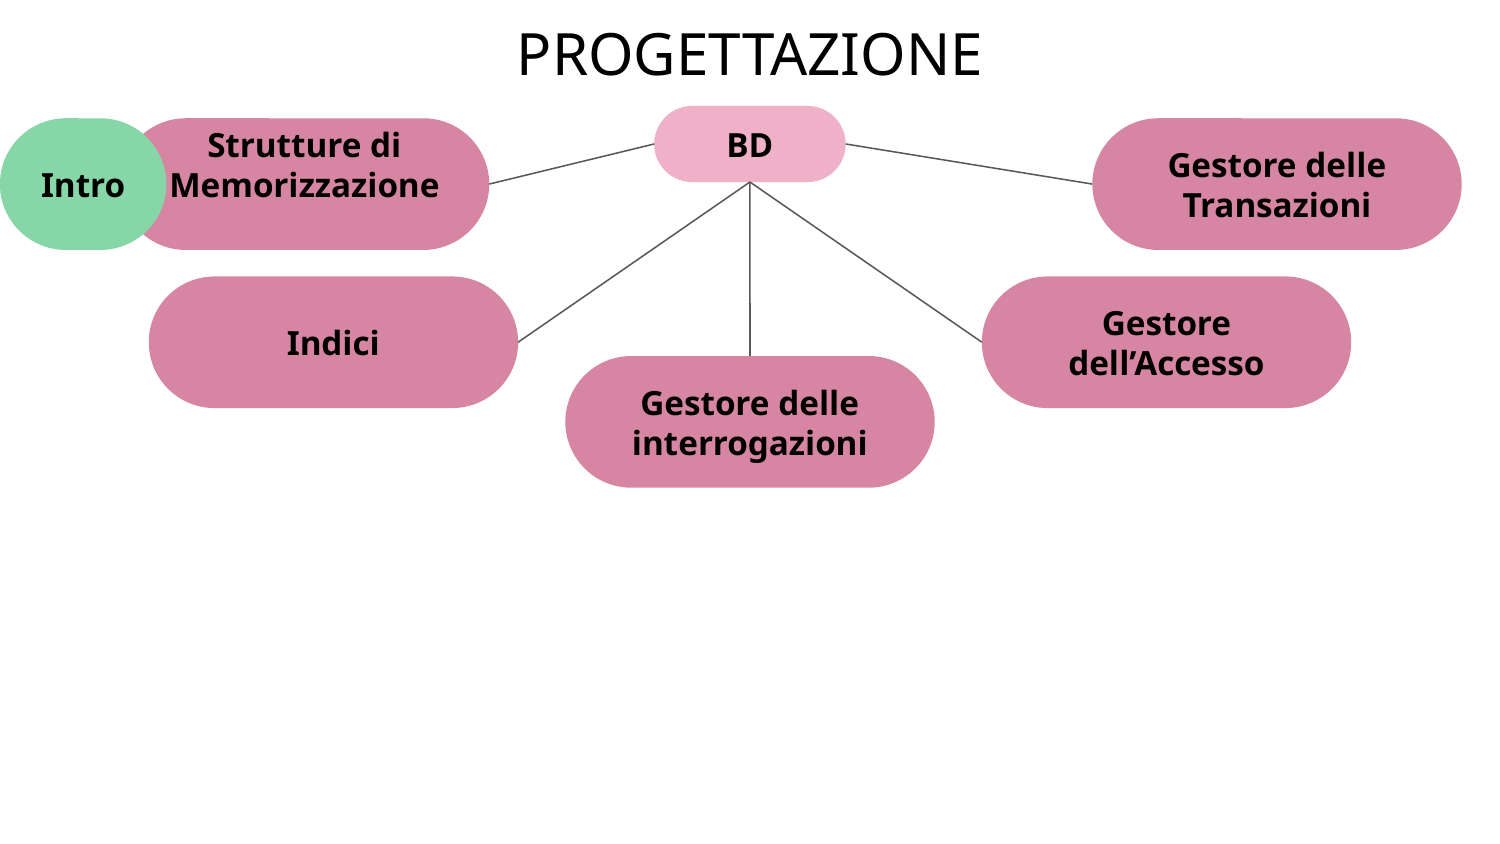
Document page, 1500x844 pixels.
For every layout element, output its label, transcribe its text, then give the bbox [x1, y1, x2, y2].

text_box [845, 143, 1093, 185]
text_box Indici [148, 276, 518, 409]
text_box Gestore delle interrogazioni [565, 356, 935, 488]
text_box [749, 181, 982, 343]
title PROGETTAZIONE [328, 12, 1172, 92]
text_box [489, 143, 655, 185]
text_box Strutture di Memorizzazione [143, 118, 489, 250]
text_box BD [654, 105, 846, 180]
text_box Intro [0, 118, 167, 250]
text_box Gestore delle Transazioni [1092, 118, 1462, 250]
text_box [517, 181, 748, 343]
text_box Gestore dell’Accesso [982, 276, 1352, 409]
